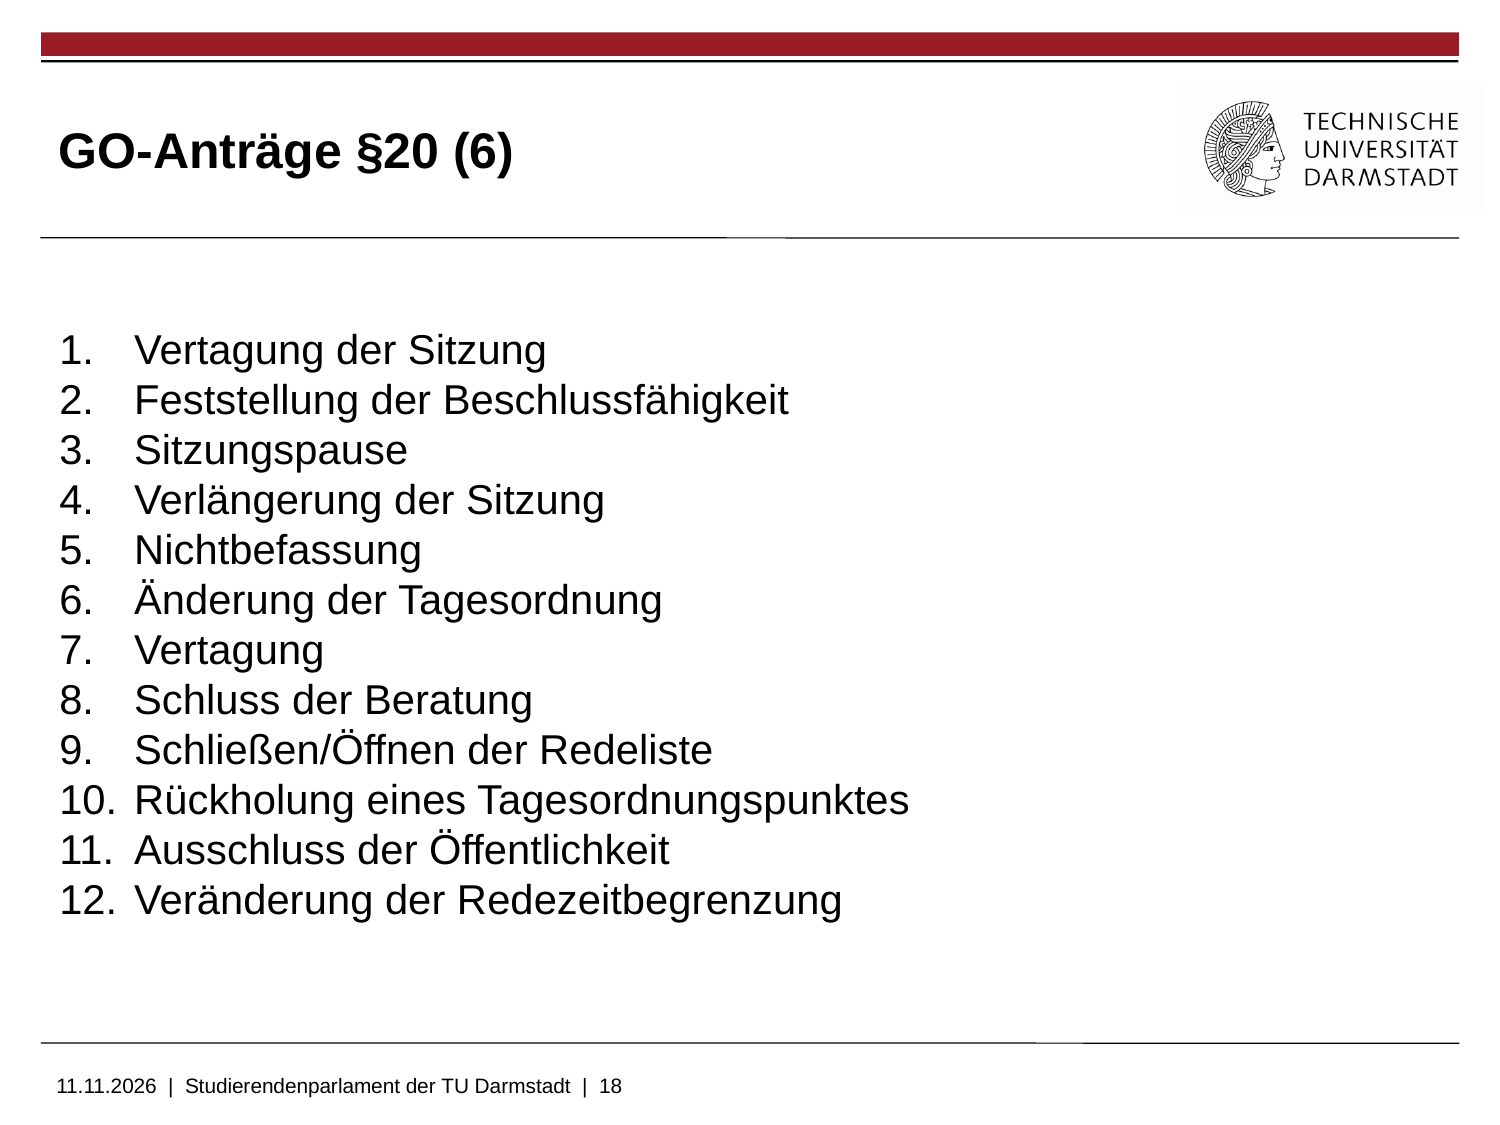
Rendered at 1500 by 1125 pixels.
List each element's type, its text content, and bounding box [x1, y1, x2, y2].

picture [1175, 84, 1483, 214]
text_box Vertagung der Sitzung Feststellung der Beschlussfähigkeit Sitzungspause Verlängerung der Sitzung Nichtbefassung Änderung der Tagesordnung Vertagung Schluss der Beratung Schließen/Öffnen der Redeliste Rückholung eines Tagesordnungspunktes Ausschluss der Öffentlichkeit Veränderung der Redezeitbegrenzung [59, 265, 1436, 1001]
text_box GO-Anträge §20 (6) [58, 80, 1149, 218]
